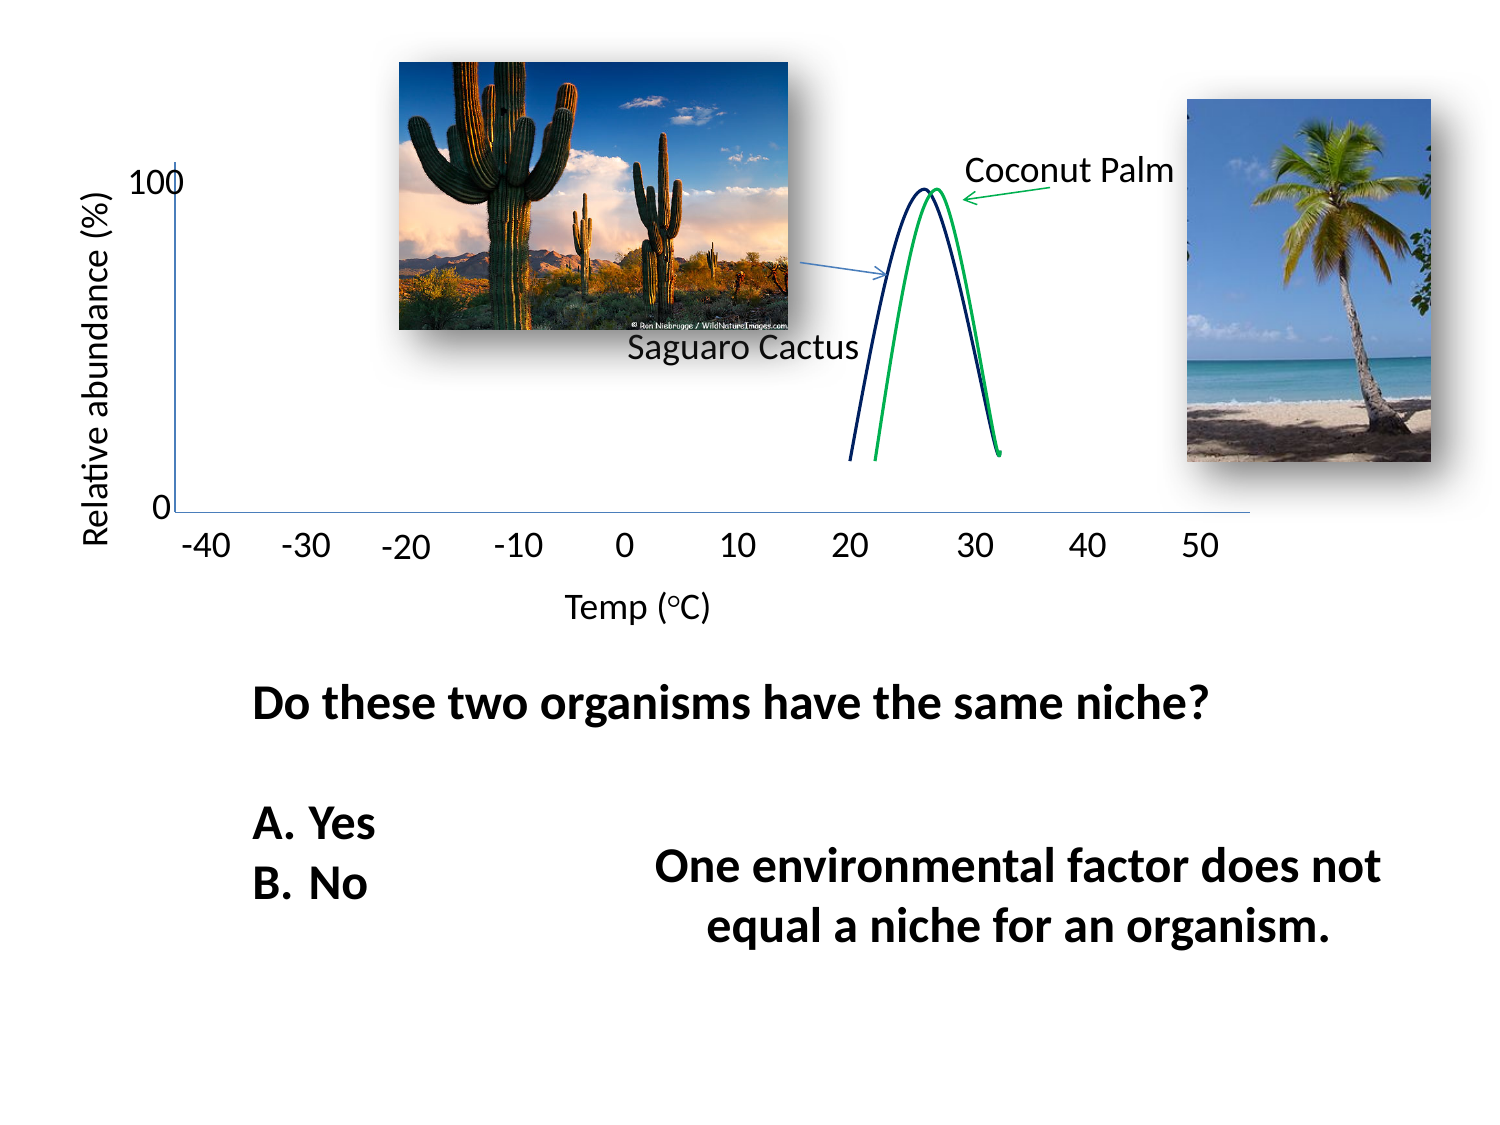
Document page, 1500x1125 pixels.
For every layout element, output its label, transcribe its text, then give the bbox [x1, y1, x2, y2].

text_box Relative abundance (%) [62, 150, 123, 563]
text_box [849, 188, 930, 462]
text_box 30 [937, 521, 1013, 573]
text_box -20 [362, 521, 450, 574]
text_box 10 [699, 521, 775, 573]
text_box Temp (○C) [549, 574, 775, 635]
picture [399, 62, 788, 331]
text_box 100 [112, 149, 200, 210]
text_box 40 [1049, 521, 1125, 573]
text_box -40 [162, 521, 250, 573]
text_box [799, 262, 888, 276]
text_box 0 [587, 521, 663, 573]
text_box 0 [137, 474, 213, 535]
text_box 50 [1162, 521, 1238, 573]
text_box One environmental factor does not equal a niche for an organism. [612, 824, 1425, 960]
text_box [962, 187, 1051, 201]
text_box -10 [474, 521, 563, 573]
text_box Do these two organisms have the same niche? Yes No [237, 662, 1238, 918]
text_box -30 [262, 521, 350, 573]
text_box 20 [812, 521, 888, 573]
text_box Saguaro Cactus [796, 314, 876, 375]
text_box [874, 188, 1001, 462]
text_box Coconut Palm [949, 137, 1182, 198]
picture [1187, 99, 1431, 463]
